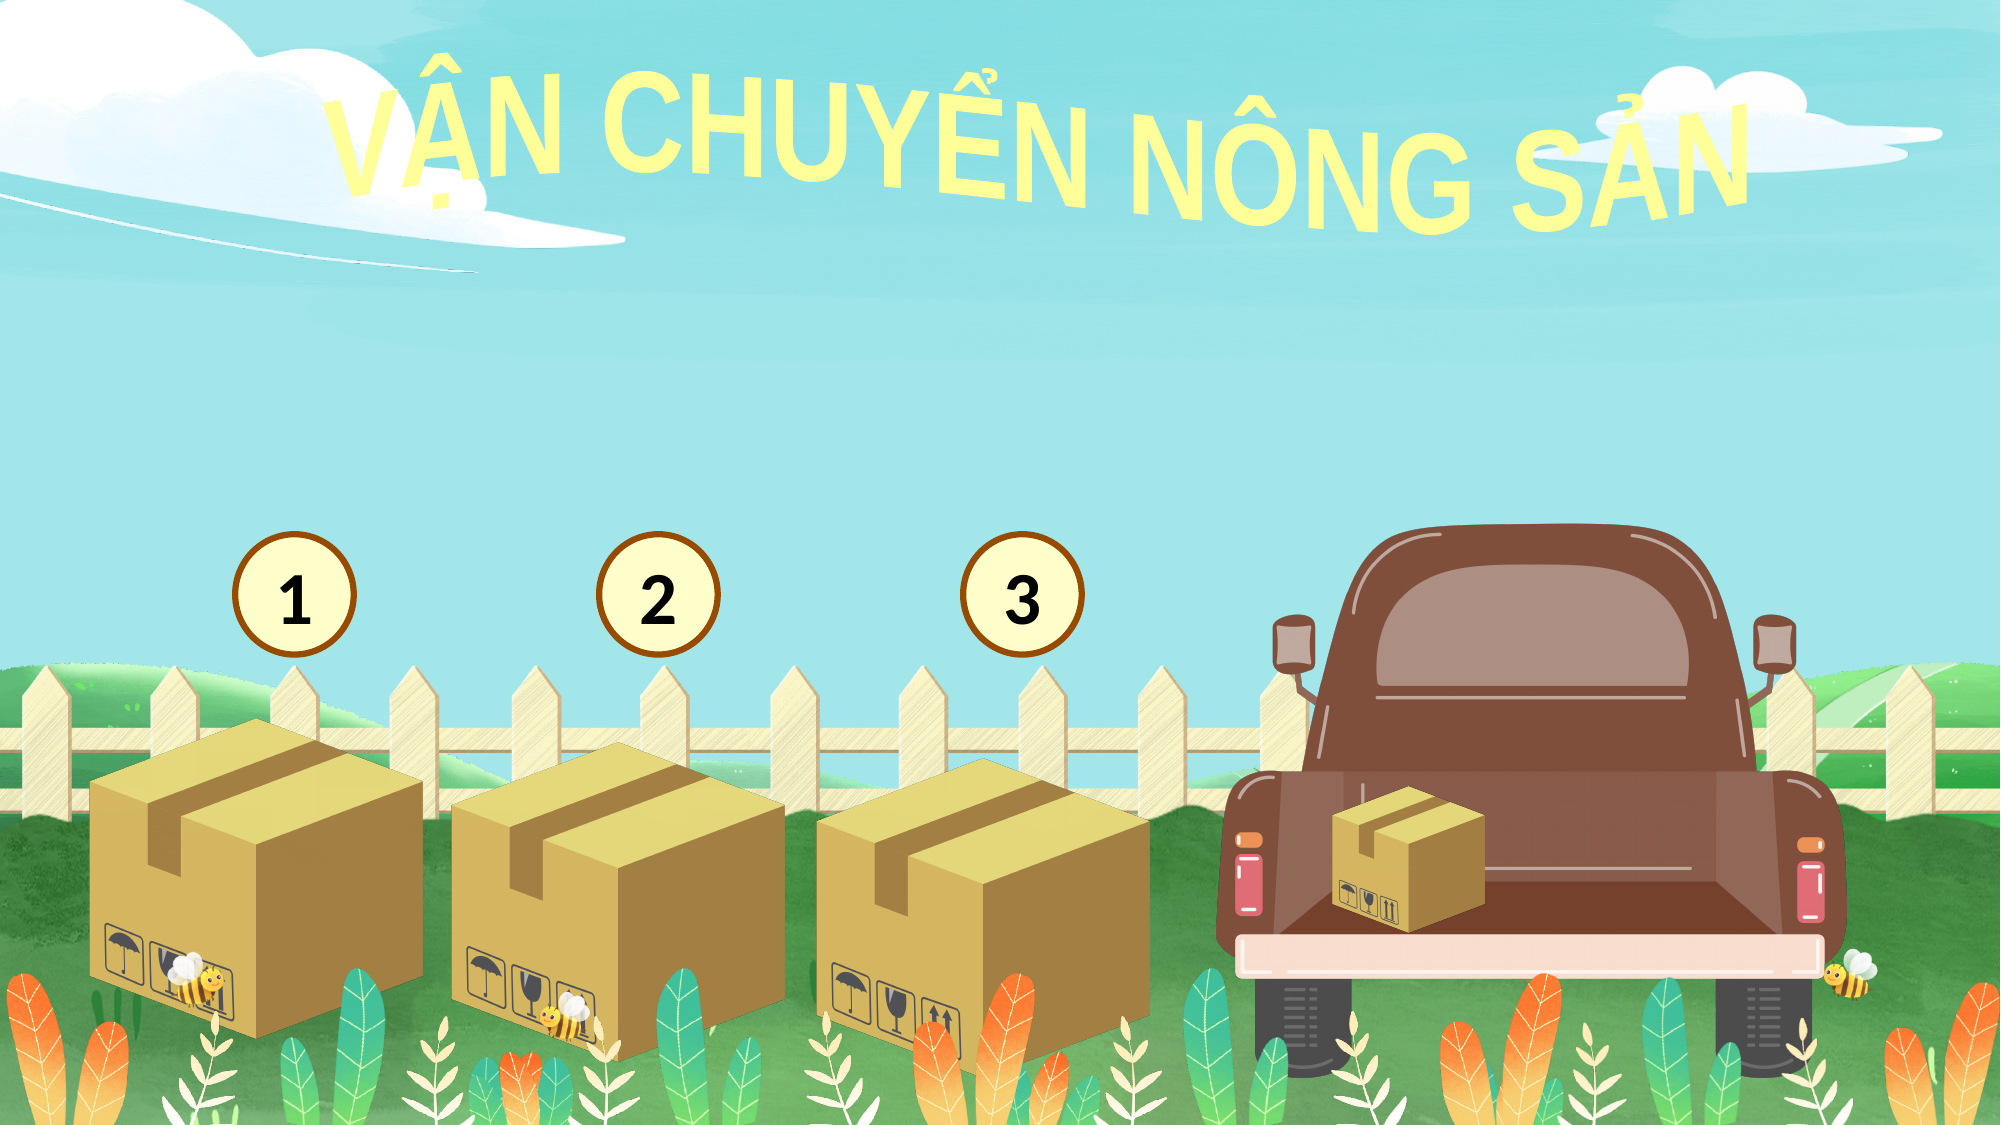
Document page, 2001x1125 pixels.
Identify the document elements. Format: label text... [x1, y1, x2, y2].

text_box 1 [234, 533, 355, 656]
text_box 2 [598, 533, 719, 656]
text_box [6, 936, 2000, 1125]
text_box 3 [962, 533, 1083, 656]
picture [0, 0, 2000, 1125]
